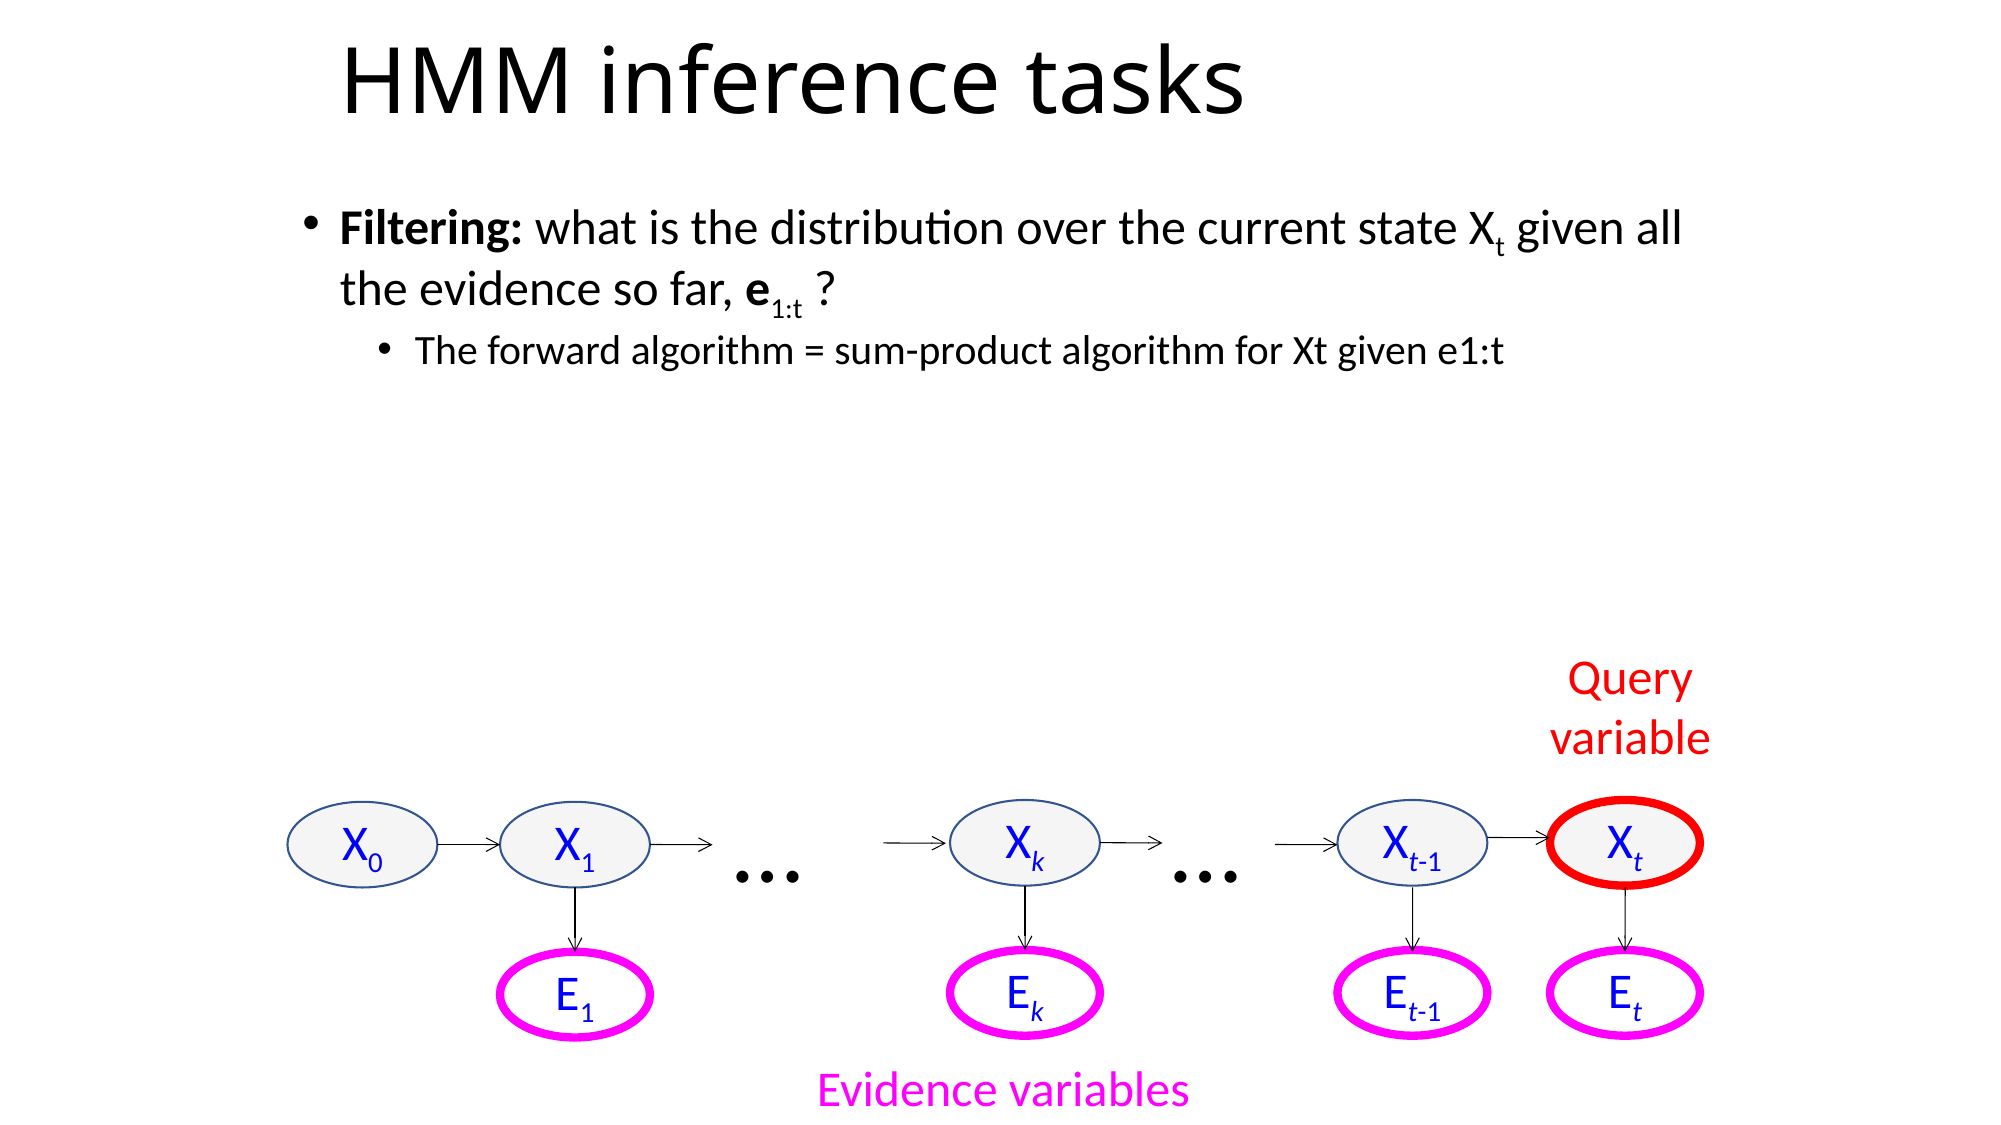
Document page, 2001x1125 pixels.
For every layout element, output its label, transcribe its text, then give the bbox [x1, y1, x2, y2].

text_box … [1156, 774, 1256, 910]
text_box Xt-1 [1336, 798, 1489, 887]
text_box Ek [948, 949, 1102, 1037]
text_box Xt [1548, 798, 1702, 887]
text_box X0 [286, 800, 439, 889]
text_box … [719, 774, 818, 910]
text_box Et-1 [1336, 949, 1489, 1037]
text_box Xk [948, 798, 1101, 887]
text_box Et [1548, 949, 1702, 1037]
text_box E1 [498, 950, 652, 1039]
title HMM inference tasks [324, 12, 1675, 155]
text_box Evidence variables [802, 1049, 1206, 1124]
text_box X1 [499, 800, 651, 889]
text_box Query variable [1523, 637, 1738, 773]
list Filtering: what is the distribution over the current state Xt given all the evidence so far, e1:t ? The forward algorithm = sum-product algorithm for Xt given e1:t [287, 187, 1713, 1005]
